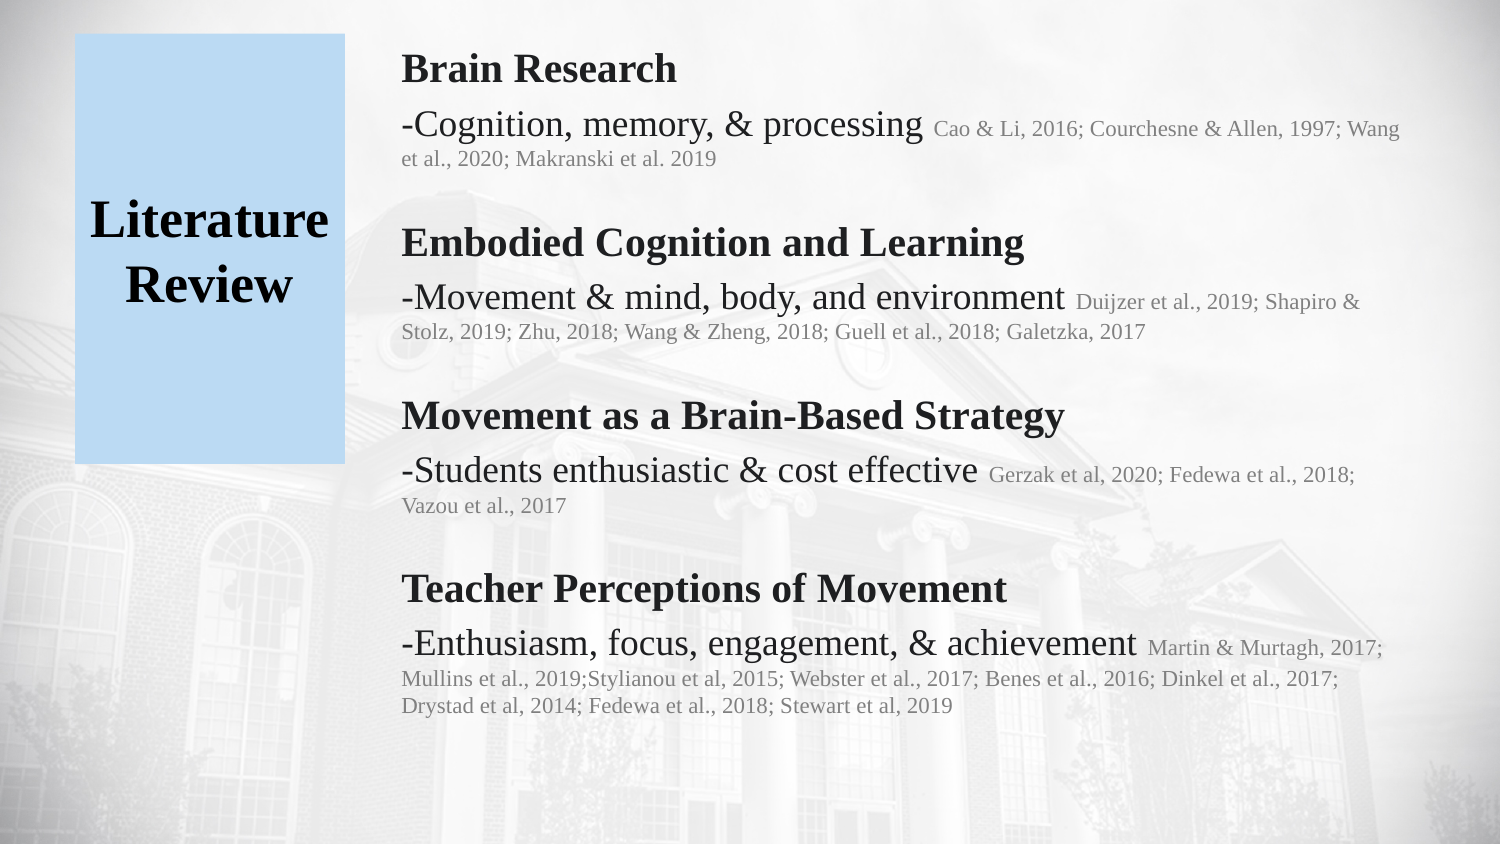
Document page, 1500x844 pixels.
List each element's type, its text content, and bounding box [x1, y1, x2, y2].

picture [0, 0, 1500, 844]
list Brain Research -Cognition, memory, & processing Cao & Li, 2016; Courchesne & Allen, 1997; Wang et al., 2020; Makranski et al. 2019 Embodied Cognition and Learning -Movement & mind, body, and environment Duijzer et al., 2019; Shapiro & Stolz, 2019; Zhu, 2018; Wang & Zheng, 2018; Guell et al., 2018; Galetzka, 2017 Movement as a Brain-Based Strategy -Students enthusiastic & cost effective Gerzak et al, 2020; Fedewa et al., 2018; Vazou et al., 2017 Teacher Perceptions of Movement -Enthusiasm, focus, engagement, & achievement Martin & Murtagh, 2017; Mullins et al., 2019;Stylianou et al, 2015; Webster et al., 2017; Benes et al., 2016; Dinkel et al., 2017; Drystad et al, 2014; Fedewa et al., 2018; Stewart et al, 2019 [386, 33, 1425, 754]
title Literature Review [75, 33, 345, 464]
